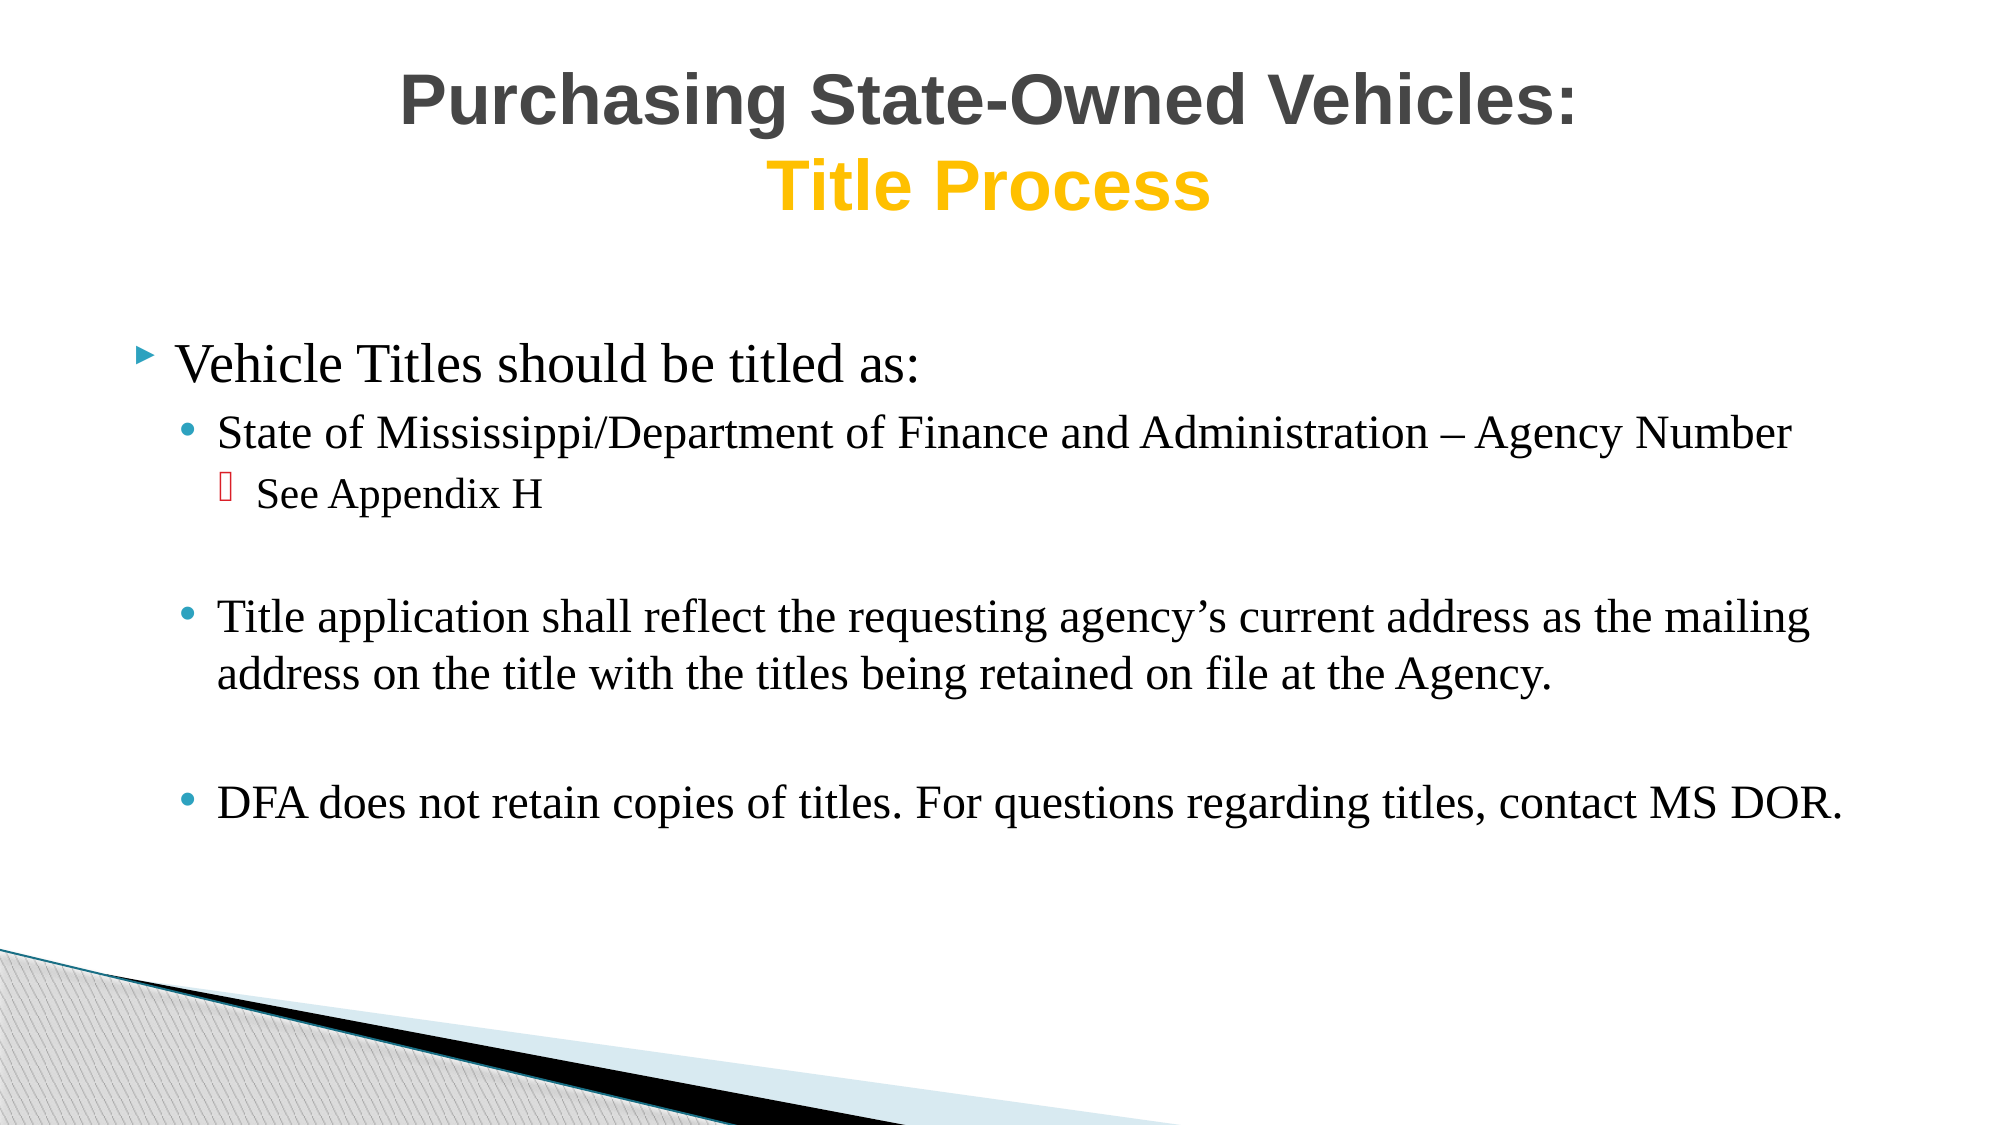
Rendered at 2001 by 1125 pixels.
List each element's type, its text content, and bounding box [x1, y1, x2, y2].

title Purchasing State-Owned Vehicles: Title Process [99, 45, 1900, 233]
list Vehicle Titles should be titled as: State of Mississippi/Department of Finance and Administration – Agency Number See Appendix H Title application shall reflect the requesting agency’s current address as the mailing address on the title with the titles being retained on file at the Agency. DFA does not retain copies of titles. For questions regarding titles, contact MS DOR. [99, 242, 1901, 986]
